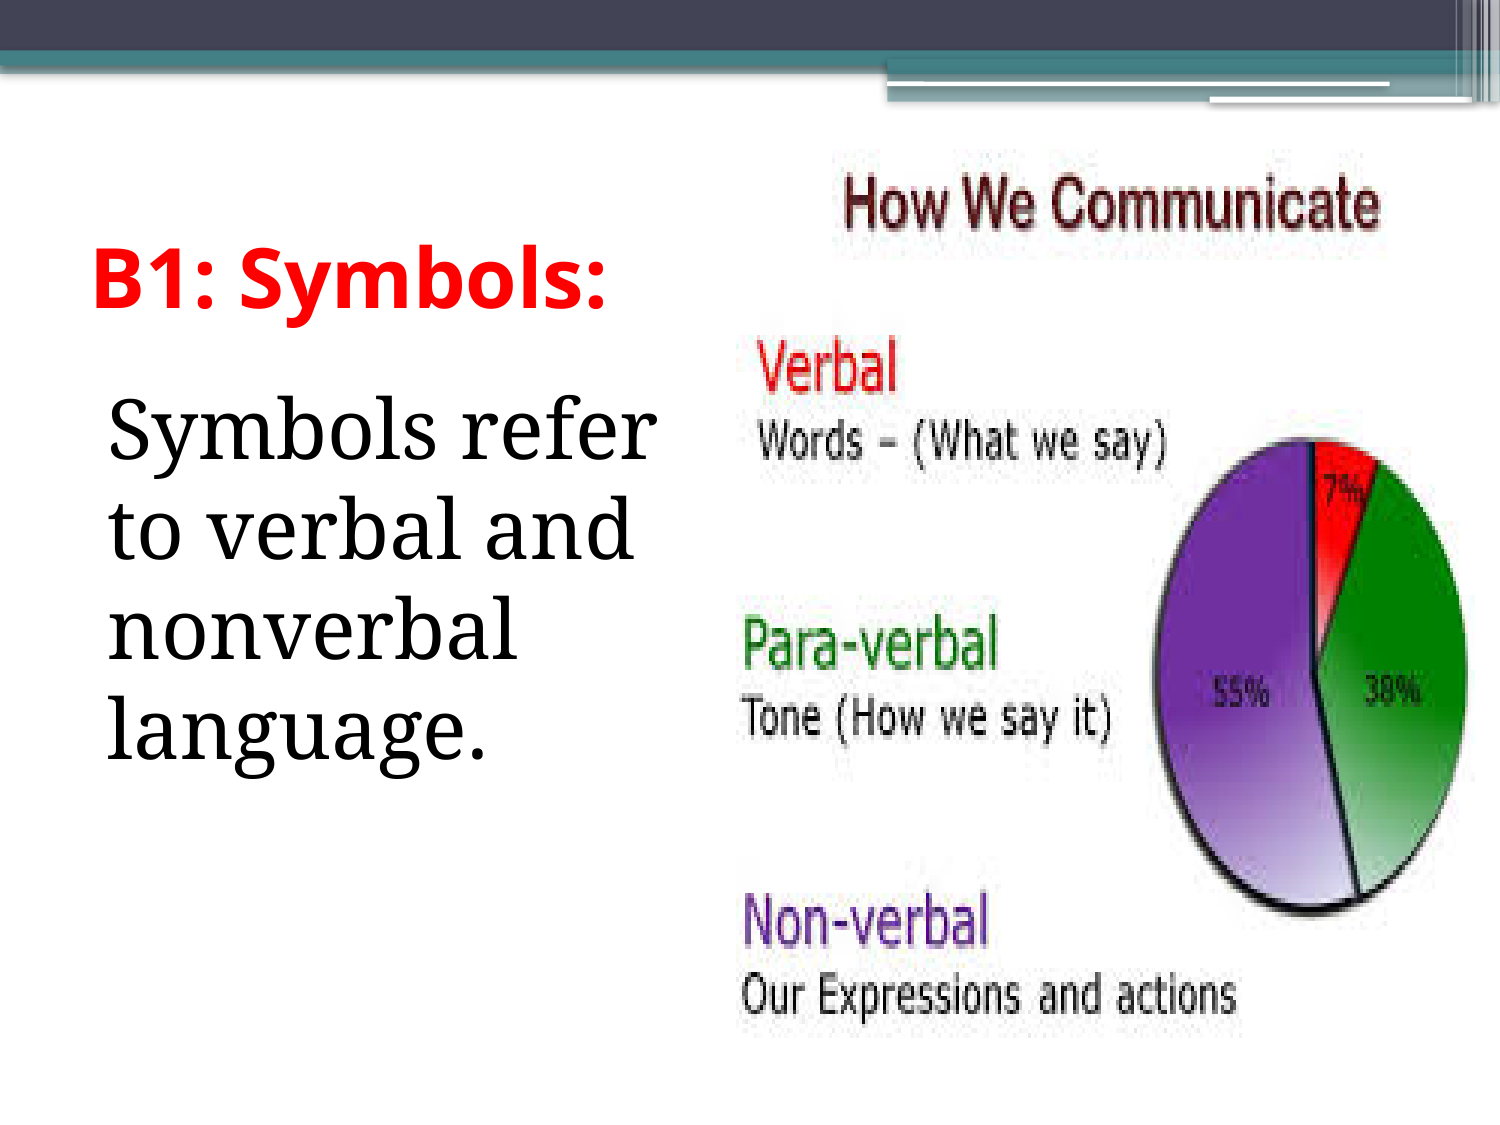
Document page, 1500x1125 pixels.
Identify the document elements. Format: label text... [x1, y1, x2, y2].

title B1: Symbols: [75, 187, 705, 363]
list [712, 112, 1476, 1038]
list Symbols refer to verbal and nonverbal language. [75, 368, 688, 1112]
